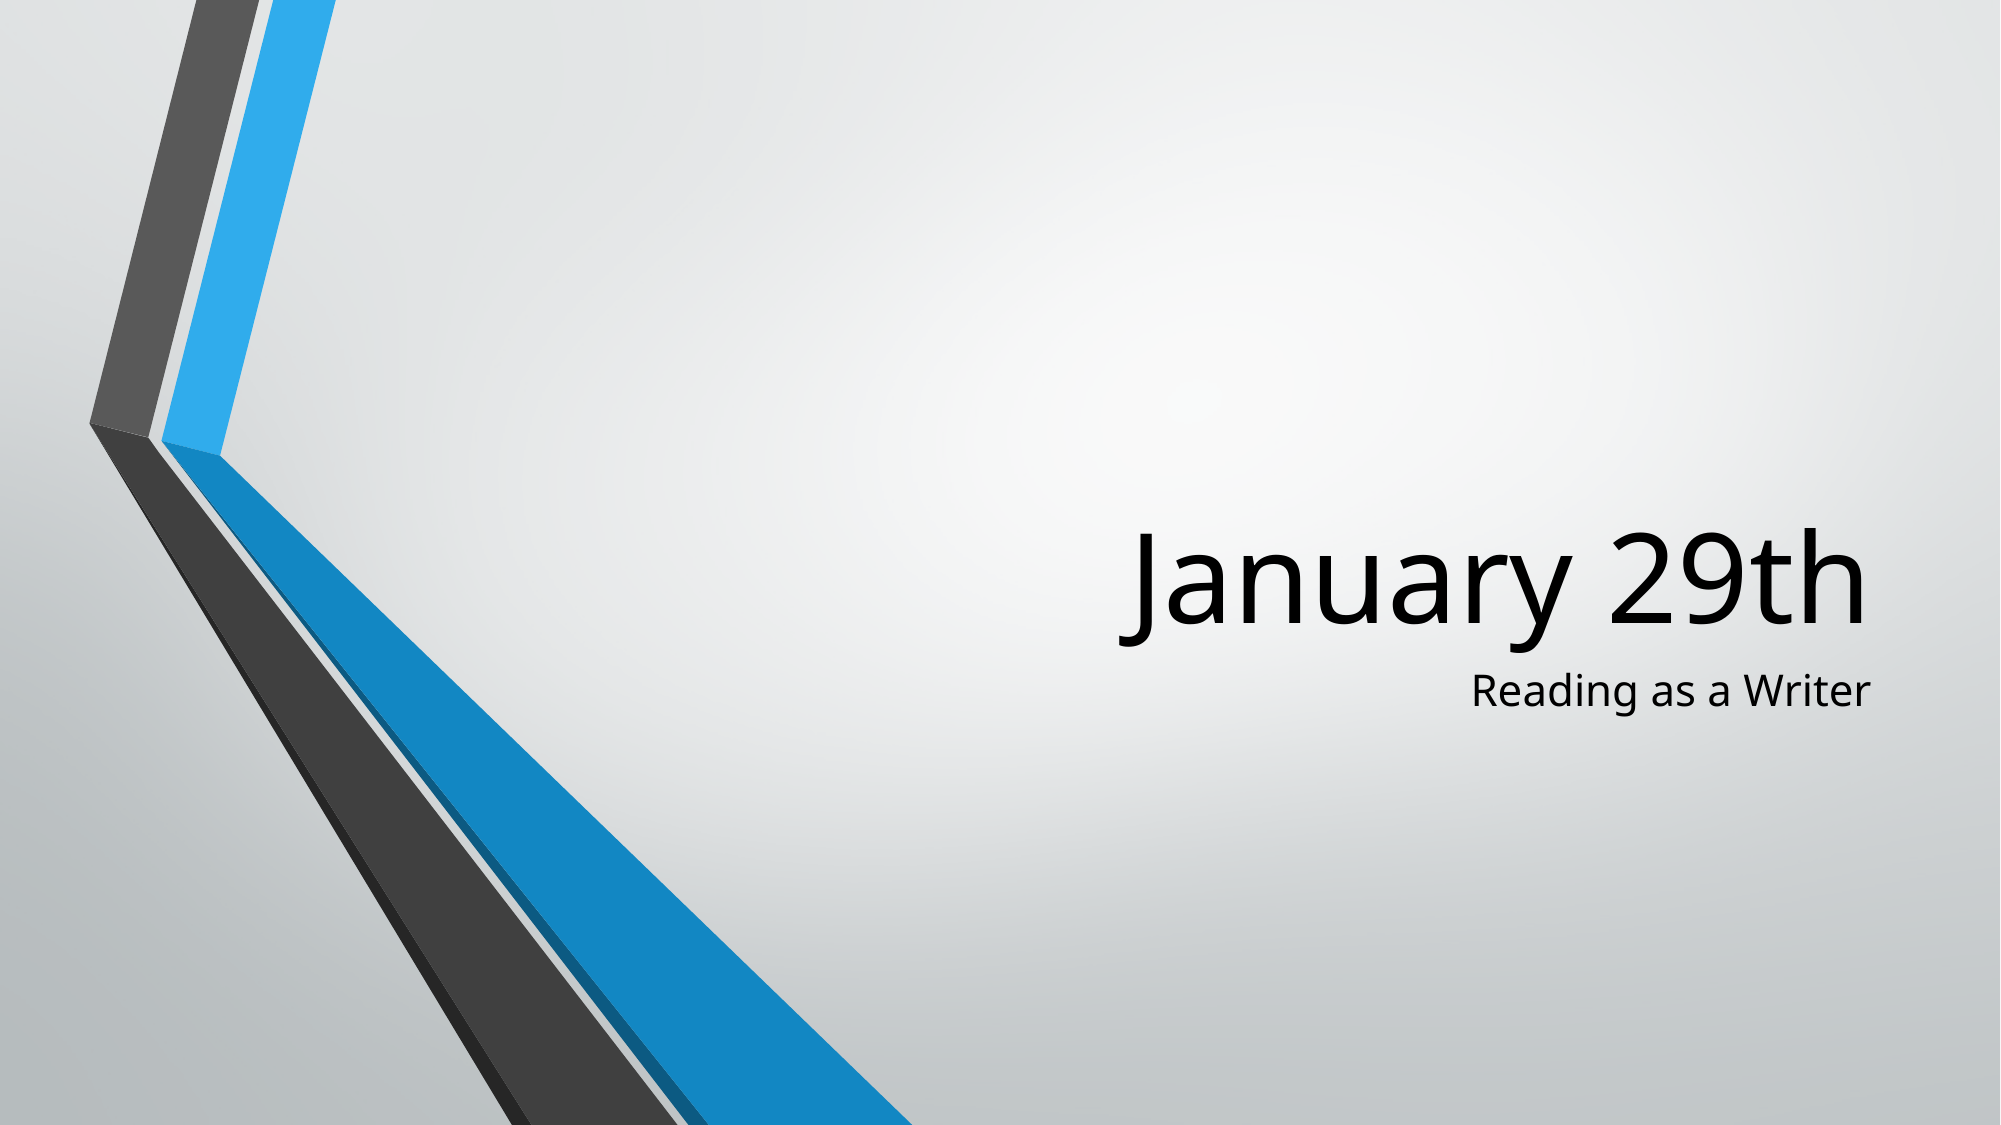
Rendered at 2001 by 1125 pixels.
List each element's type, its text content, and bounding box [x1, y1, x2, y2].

subtitle Reading as a Writer [740, 655, 1887, 884]
title January 29th [480, 226, 1887, 656]
